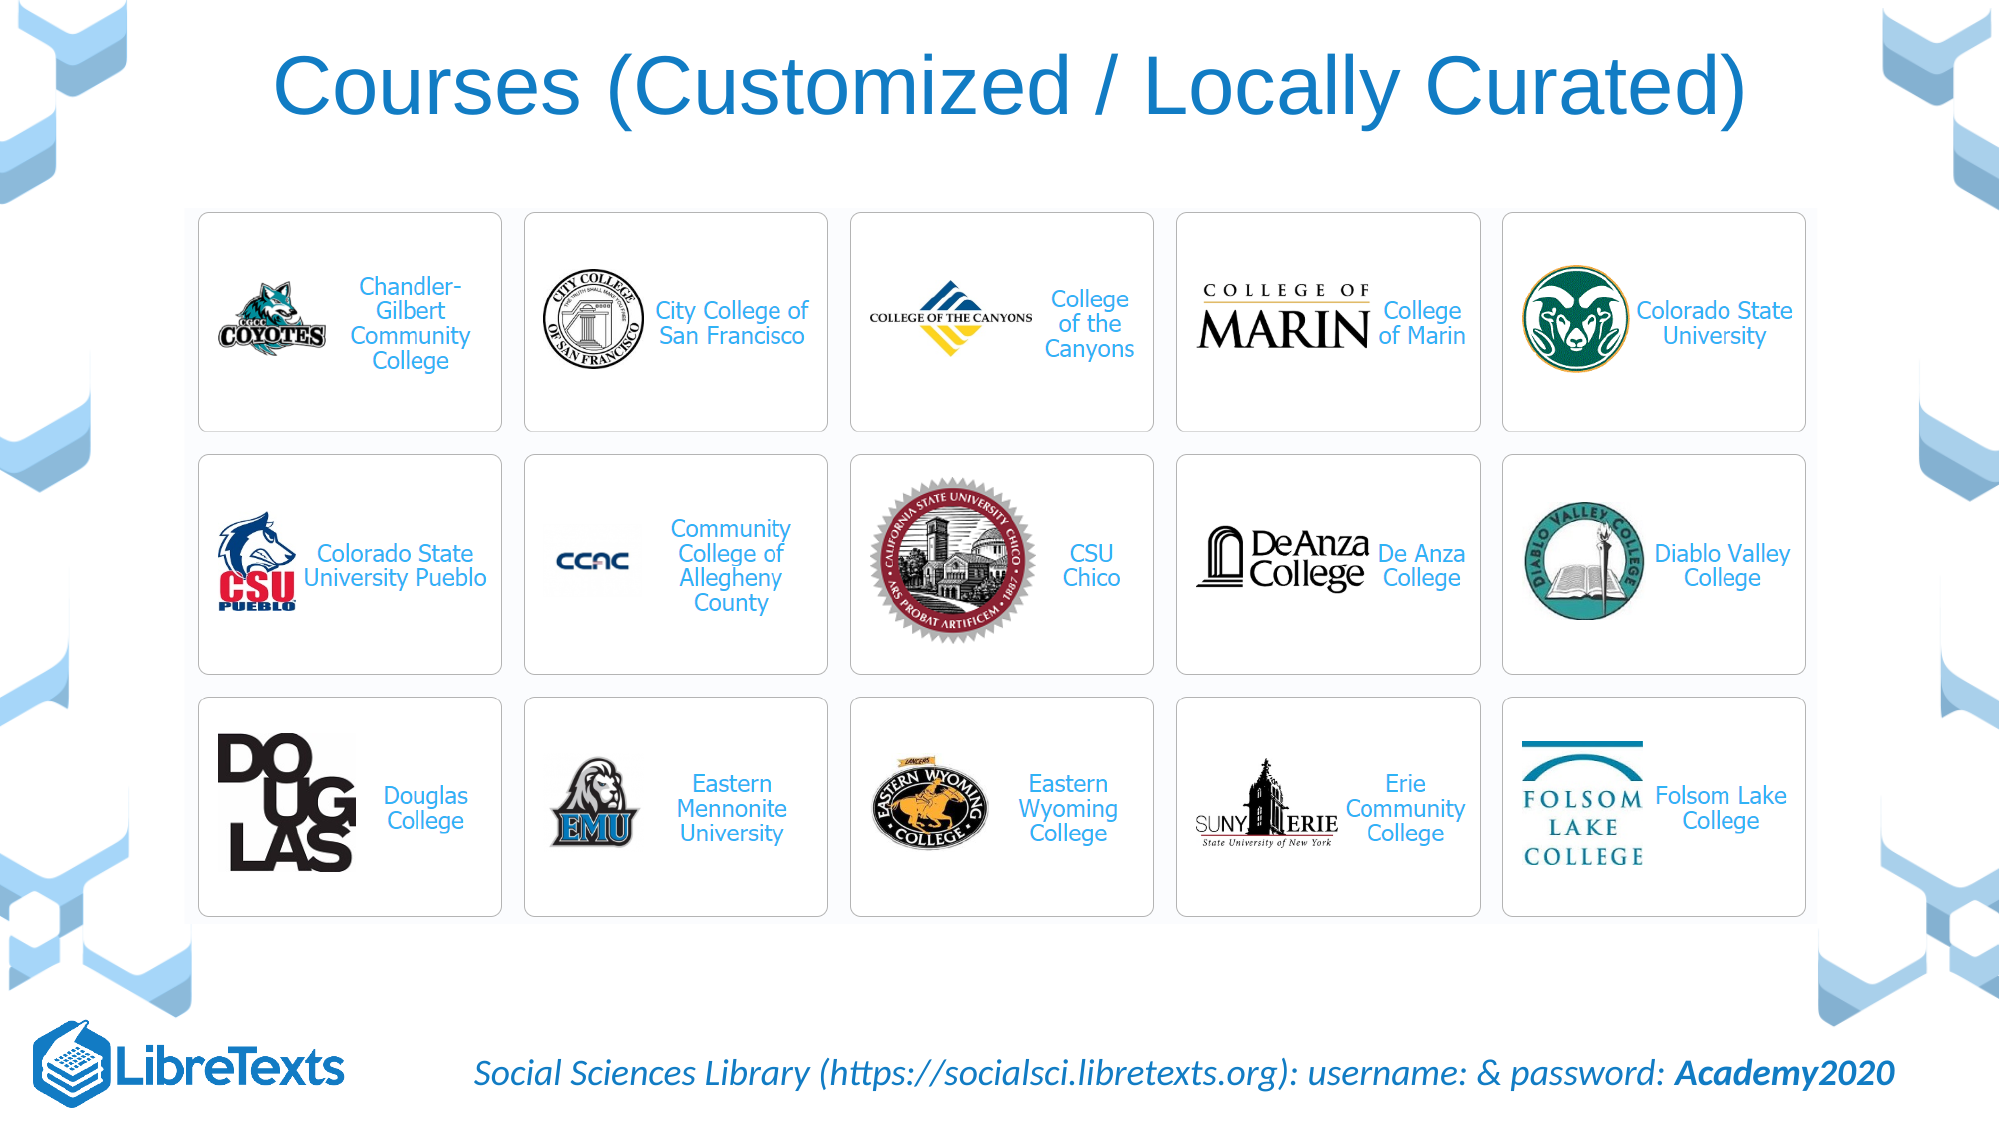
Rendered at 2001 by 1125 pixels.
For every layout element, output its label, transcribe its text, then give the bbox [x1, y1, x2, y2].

text_box Courses (Customized / Locally Curated) [184, 21, 1837, 155]
picture [184, 208, 1818, 924]
table_cell -0.08*** [0, 0, 214, 1026]
picture [29, 1015, 346, 1111]
